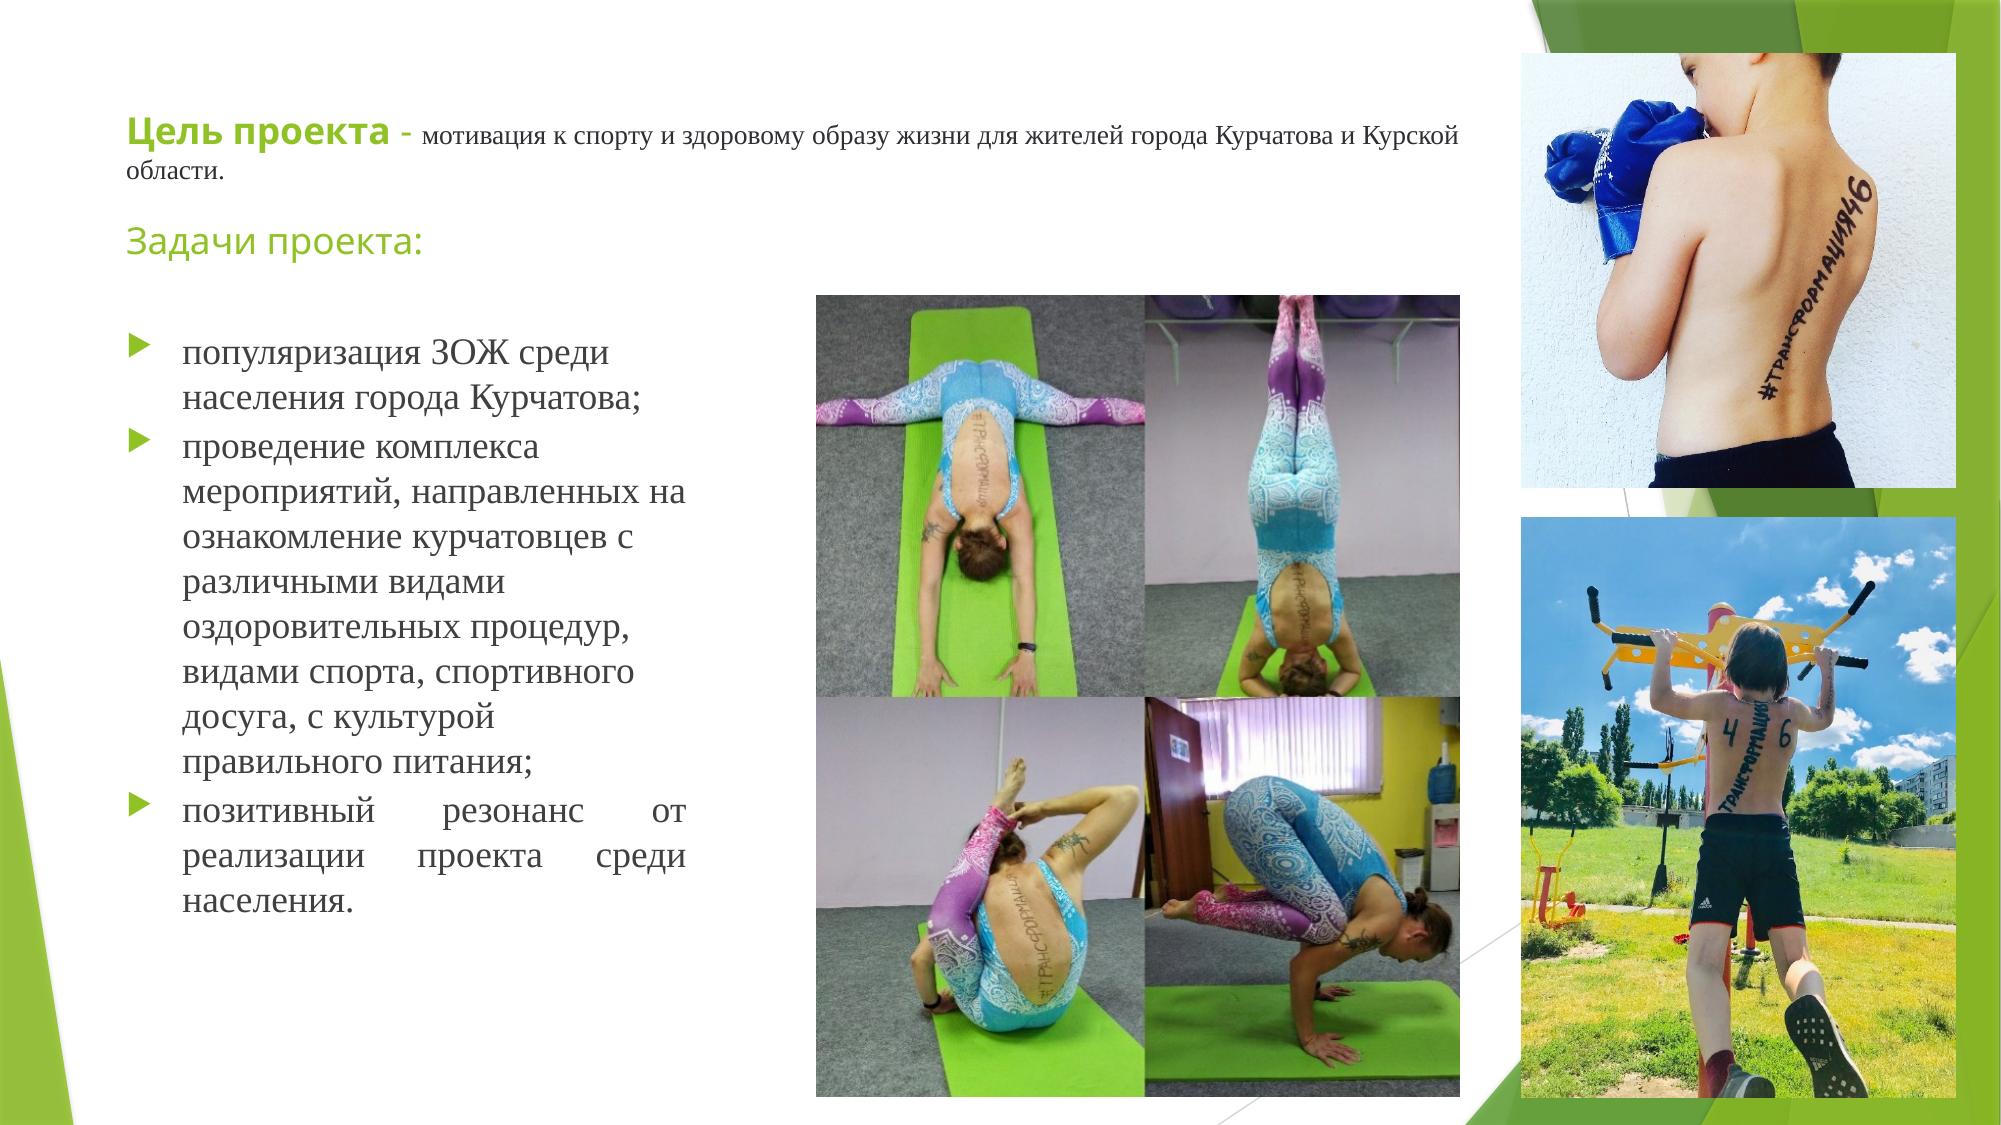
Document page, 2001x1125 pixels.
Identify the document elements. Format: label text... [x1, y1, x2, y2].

picture [815, 294, 1461, 1098]
list популяризация ЗОЖ среди населения города Курчатова; проведение комплекса мероприятий, направленных на ознакомление курчатовцев с различными видами оздоровительных процедур, видами спорта, спортивного досуга, с культурой правильного питания; позитивный резонанс от реализации проекта среди населения. [111, 270, 702, 991]
picture [1520, 52, 1957, 489]
picture [1520, 517, 1957, 1098]
title Цель проекта - мотивация к спорту и здоровому образу жизни для жителей города Курчатова и Курской области. Задачи проекта: [111, 99, 1515, 317]
